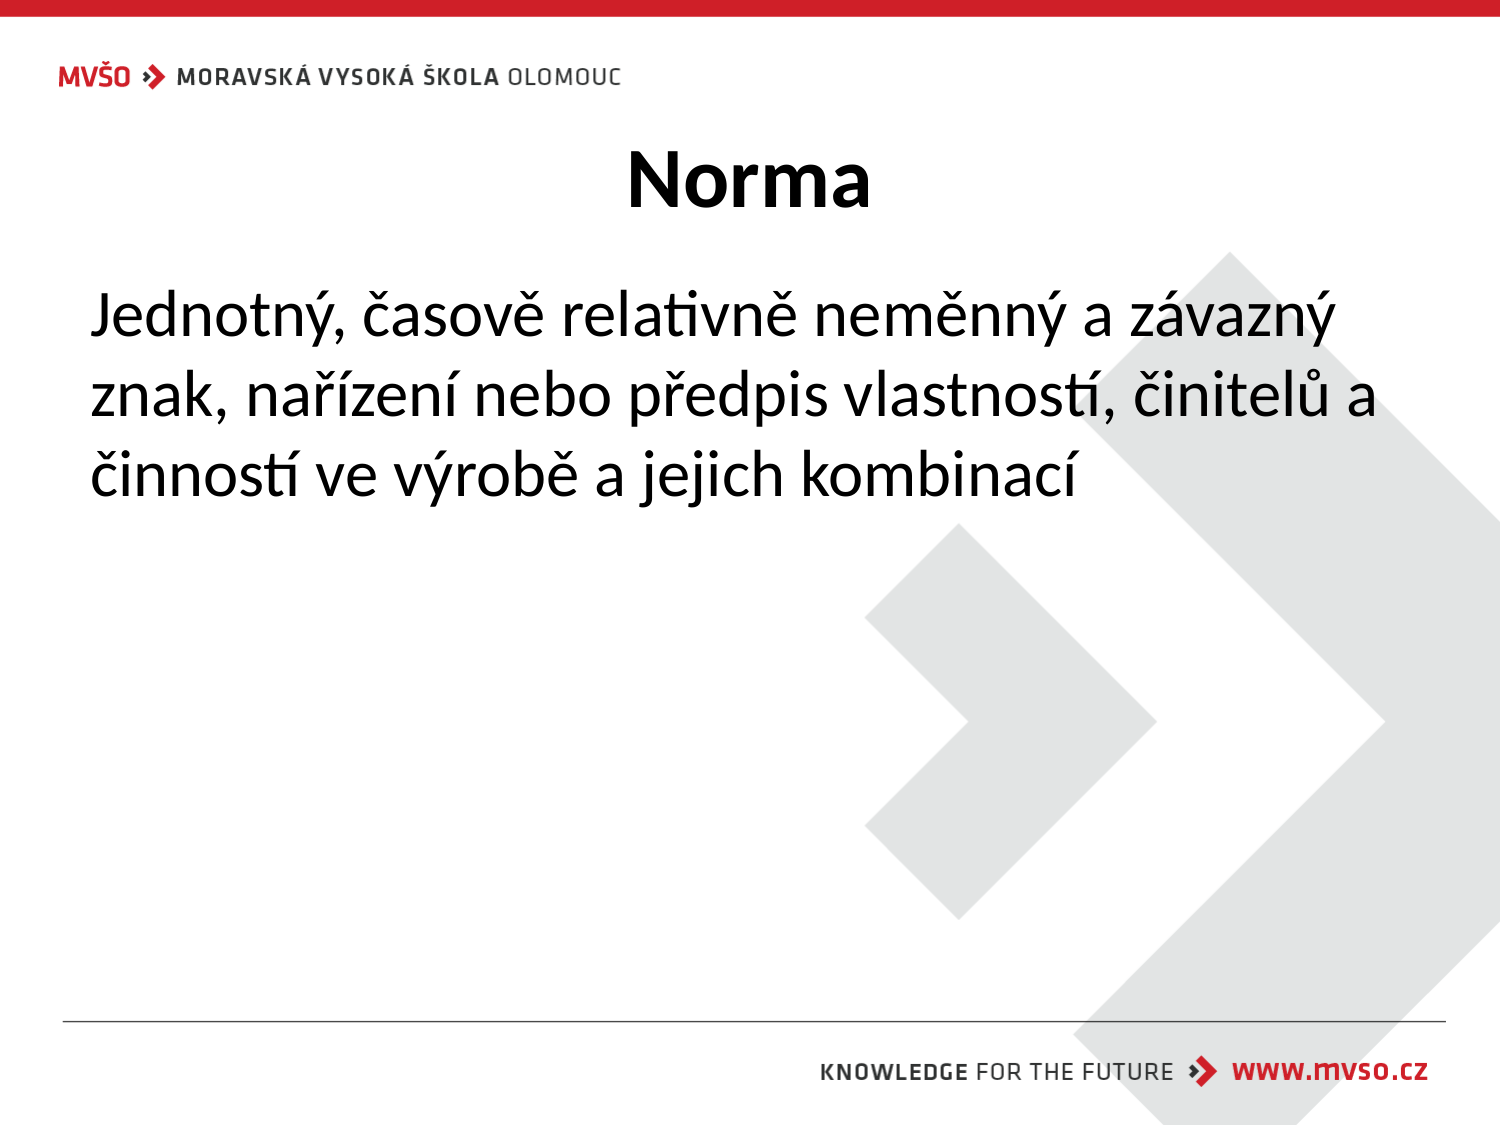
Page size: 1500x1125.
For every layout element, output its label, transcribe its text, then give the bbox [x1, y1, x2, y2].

list Jednotný, časově relativně neměnný a závazný znak, nařízení nebo předpis vlastností, činitelů a činností ve výrobě a jejich kombinací [75, 262, 1425, 1005]
title Norma [75, 113, 1425, 233]
picture [0, 0, 1500, 1125]
